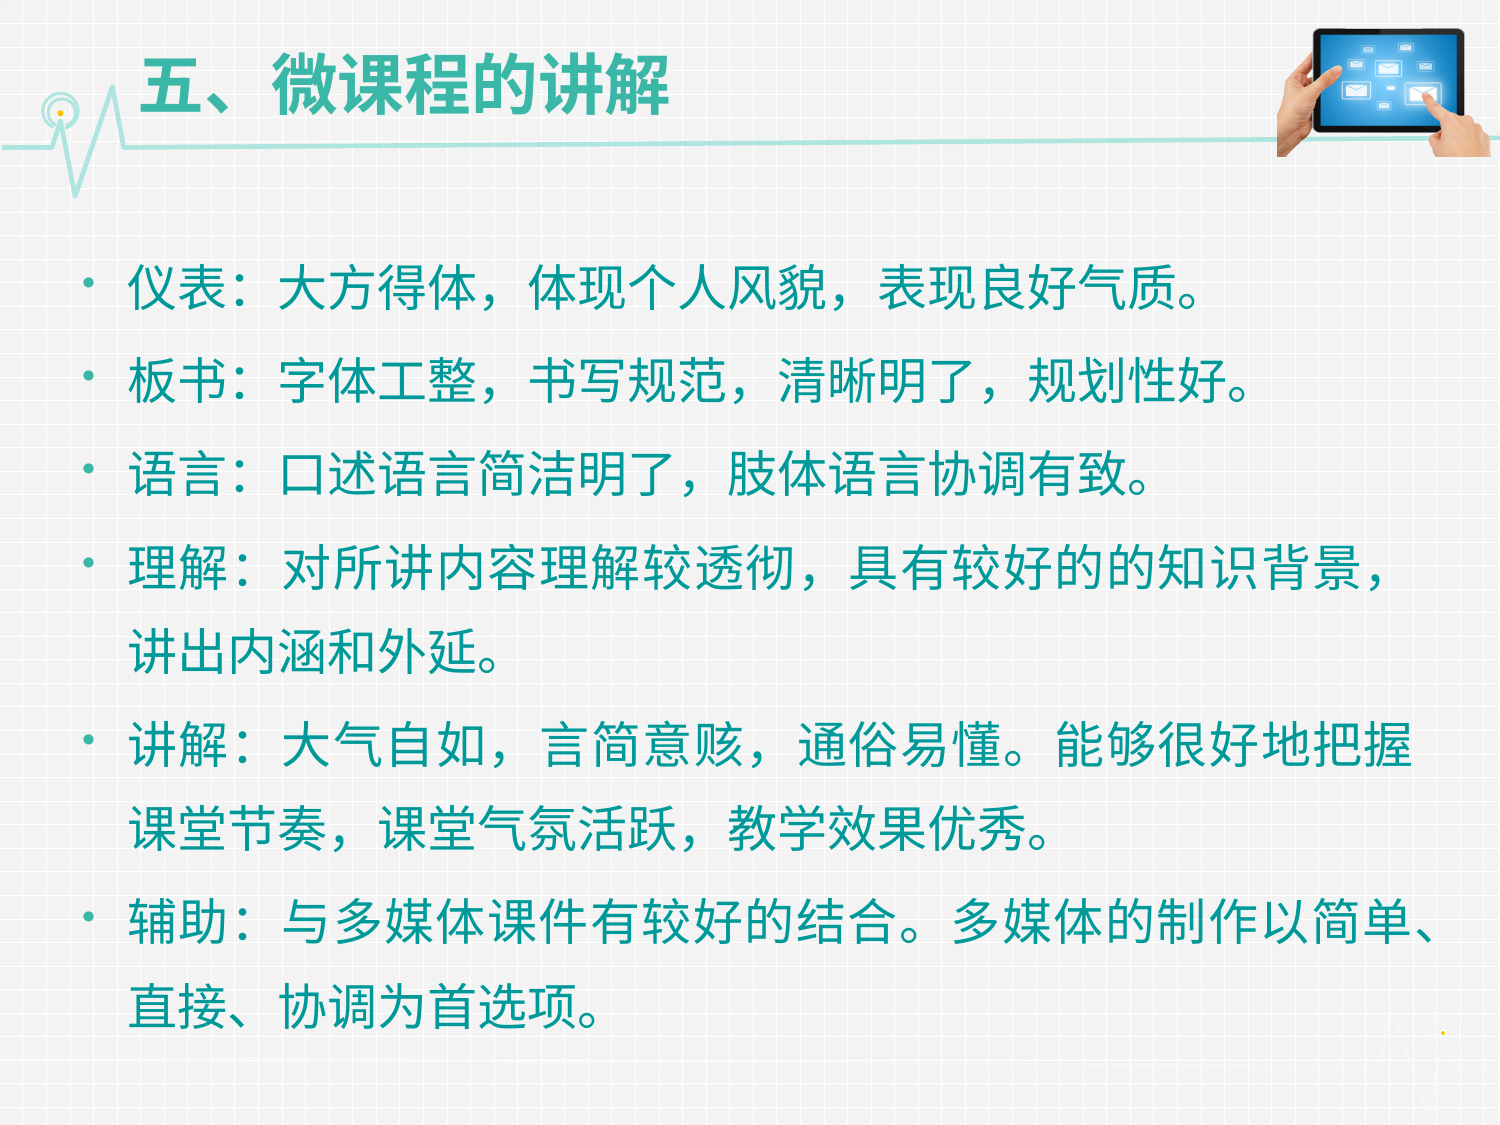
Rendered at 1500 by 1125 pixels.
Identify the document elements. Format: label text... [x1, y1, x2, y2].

picture [1277, 28, 1500, 157]
title 五、微课程的讲解 [122, 29, 1318, 132]
list 仪表：大方得体，体现个人风貌，表现良好气质。 板书：字体工整，书写规范，清晰明了，规划性好。 语言：口述语言简洁明了，肢体语言协调有致。 理解：对所讲内容理解较透彻，具有较好的的知识背景，讲出内涵和外延。 讲解：大气自如，言简意赅，通俗易懂。能够很好地把握课堂节奏，课堂气氛活跃，教学效果优秀。 辅助：与多媒体课件有较好的结合。多媒体的制作以简单、直接、协调为首选项。 [68, 224, 1430, 1031]
